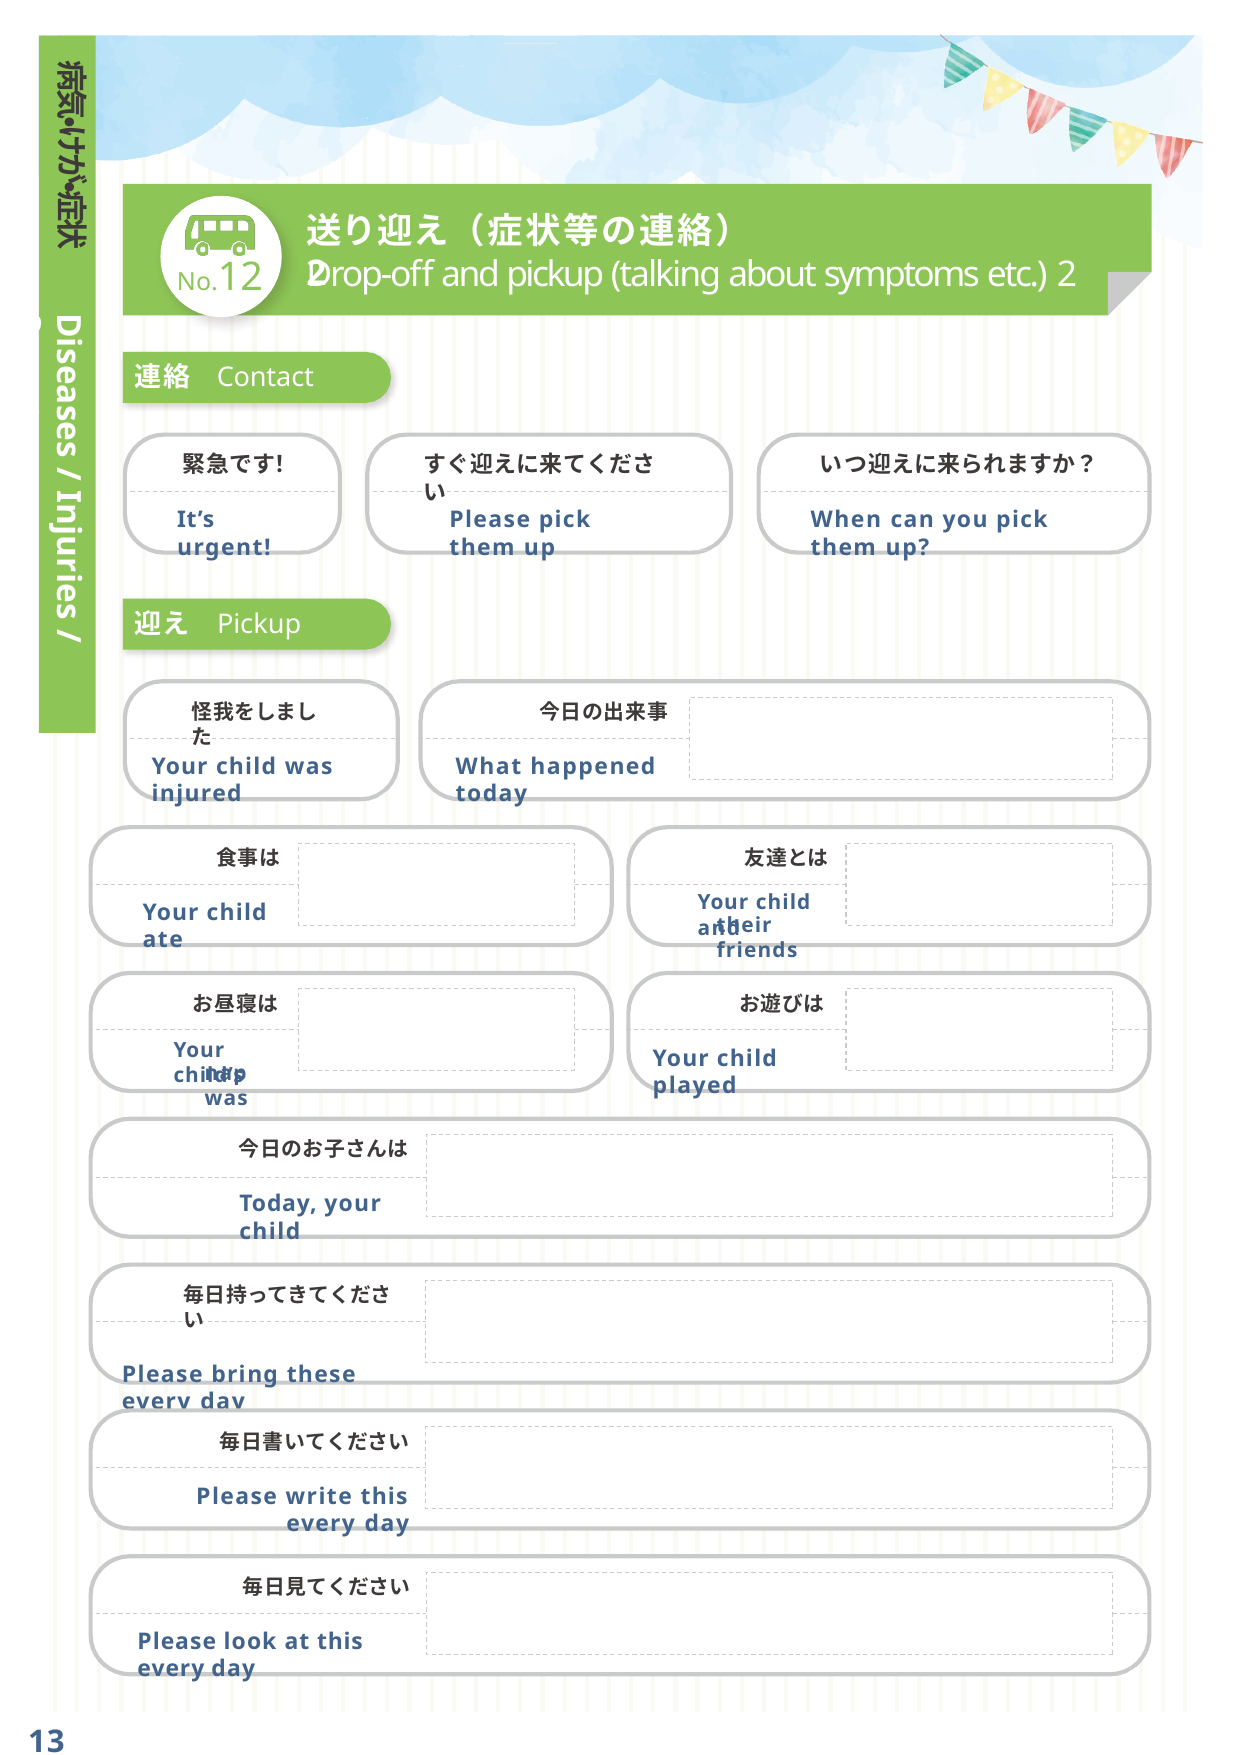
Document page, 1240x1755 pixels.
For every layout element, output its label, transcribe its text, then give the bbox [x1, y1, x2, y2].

text_box 毎日見てください Please look at this every day 13 [26, 1571, 412, 1755]
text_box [38, 34, 1204, 1715]
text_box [38, 35, 1152, 1677]
